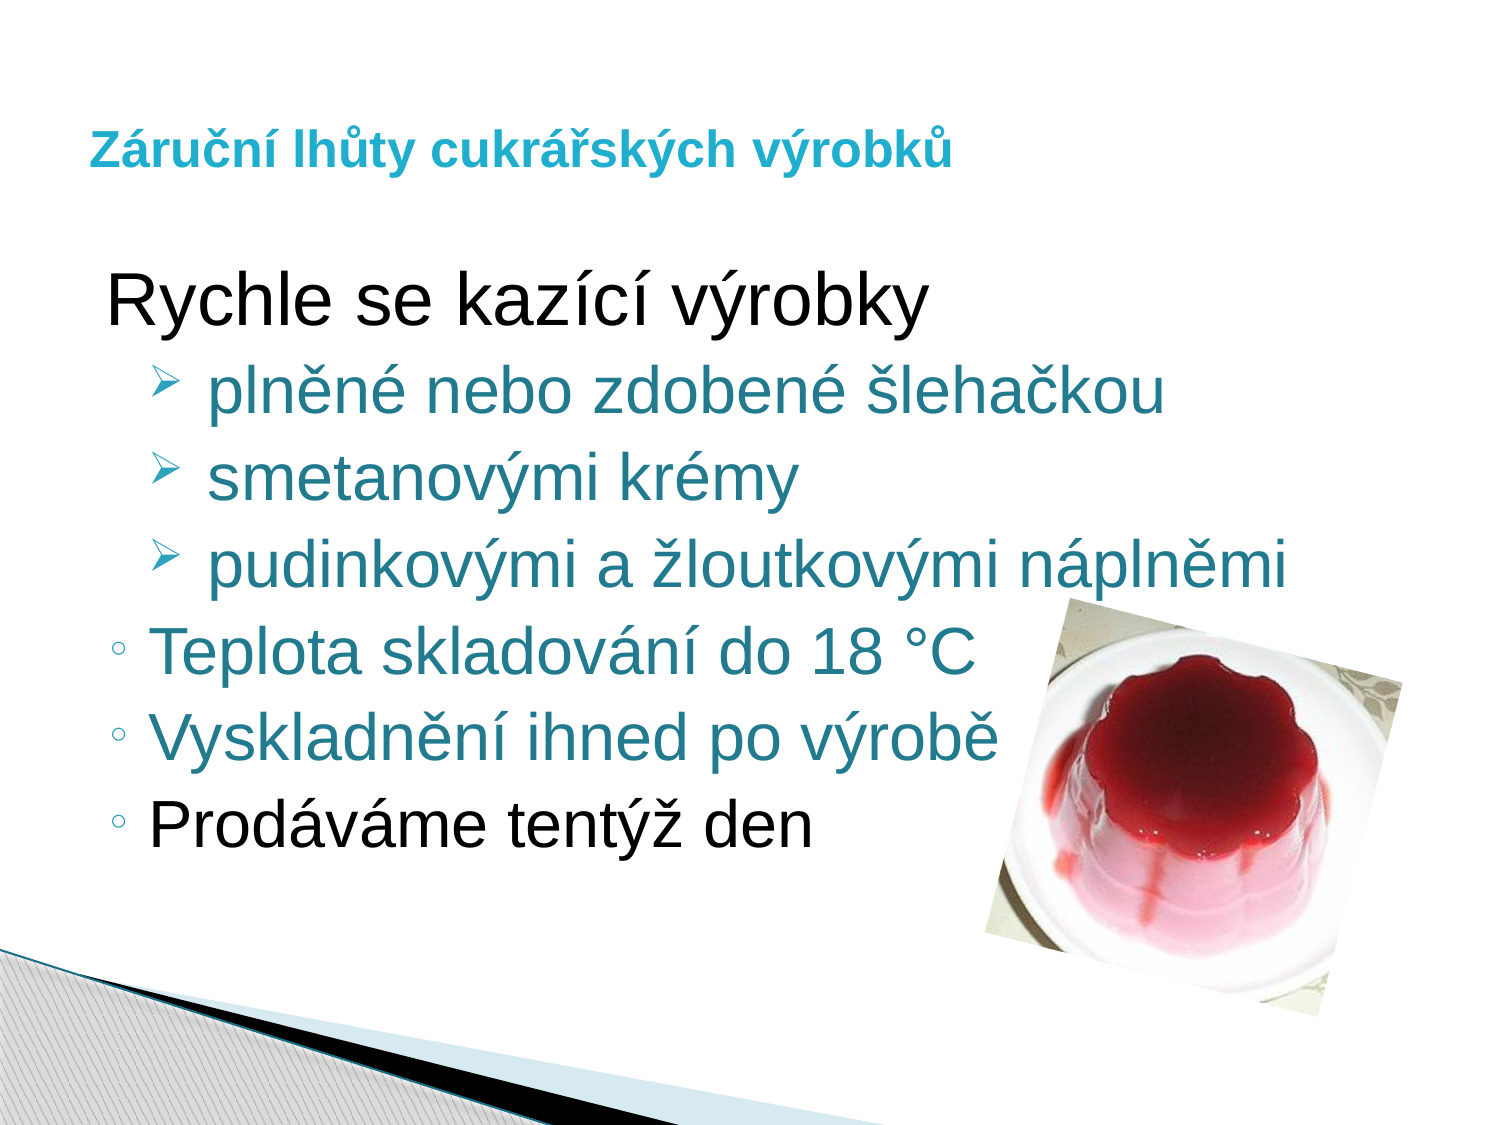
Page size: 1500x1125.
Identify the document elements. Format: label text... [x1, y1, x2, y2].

picture [985, 598, 1402, 1016]
title Záruční lhůty cukrářských výrobků [75, 45, 1425, 233]
list Rychle se kazící výrobky plněné nebo zdobené šlehačkou smetanovými krémy pudinkovými a žloutkovými náplněmi Teplota skladování do 18 °C Vyskladnění ihned po výrobě Prodáváme tentýž den [74, 242, 1426, 986]
